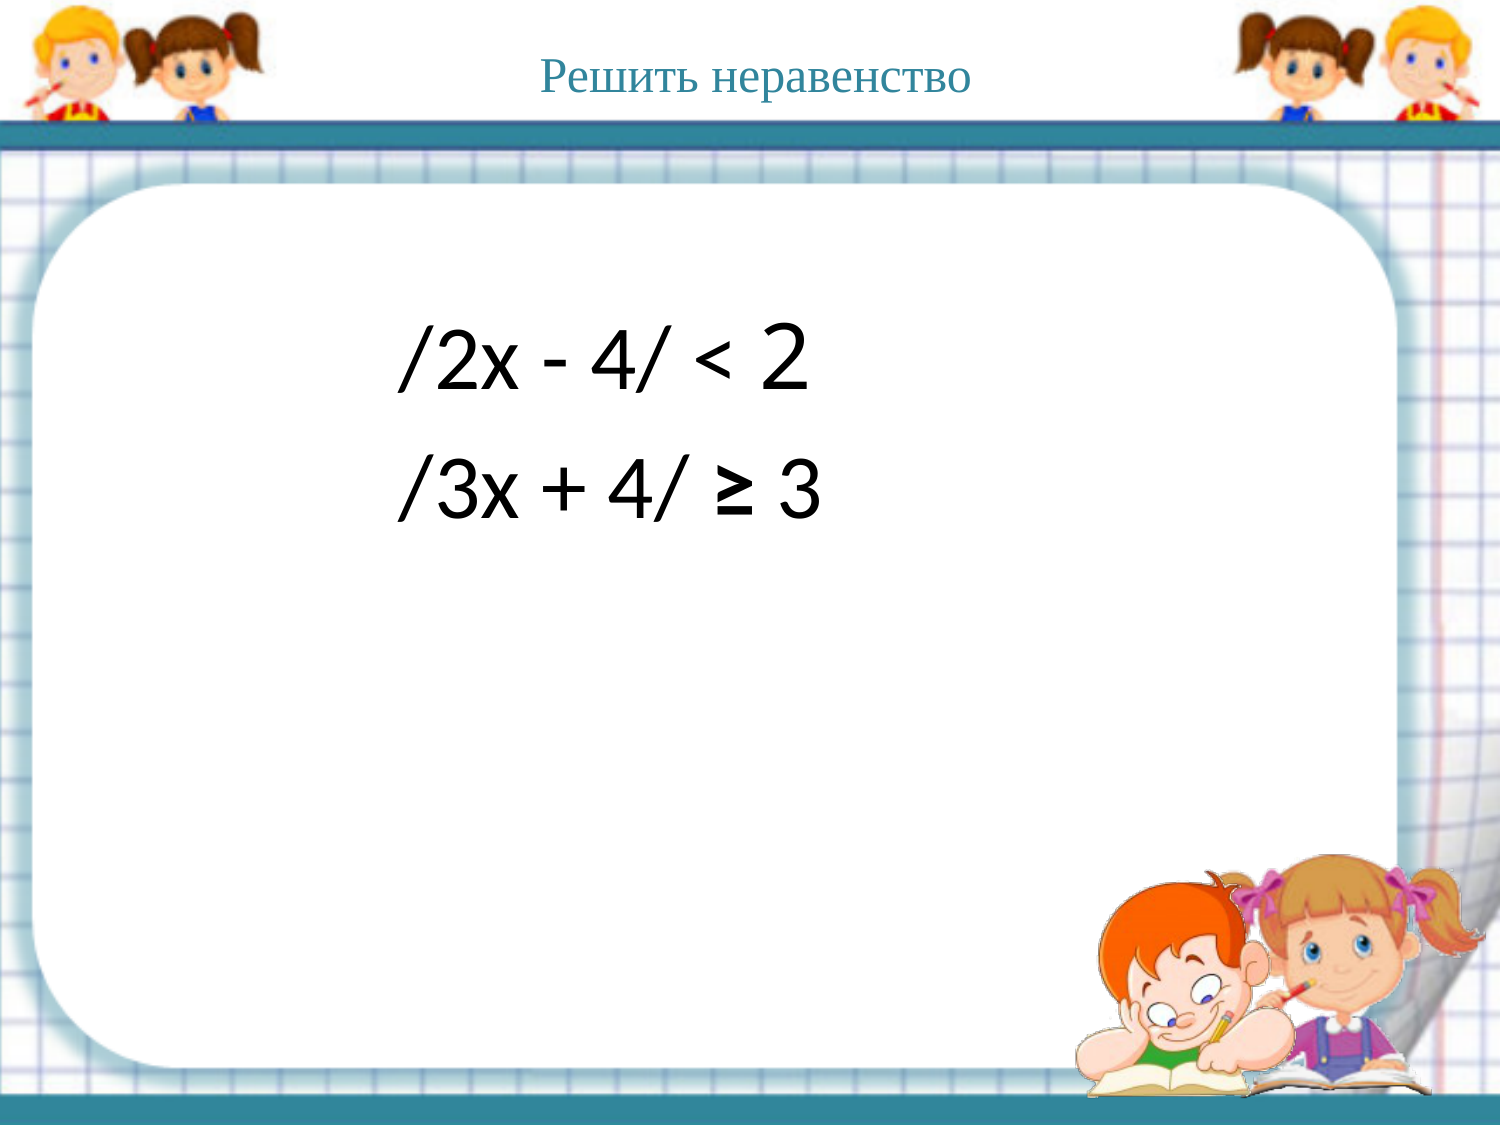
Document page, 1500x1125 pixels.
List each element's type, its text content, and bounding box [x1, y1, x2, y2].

picture [0, 0, 1500, 1125]
list /2х - 4/ < 2 /3х + 4/ ≥ 3 [383, 290, 1223, 944]
text_box Решить неравенство [199, 35, 1313, 110]
